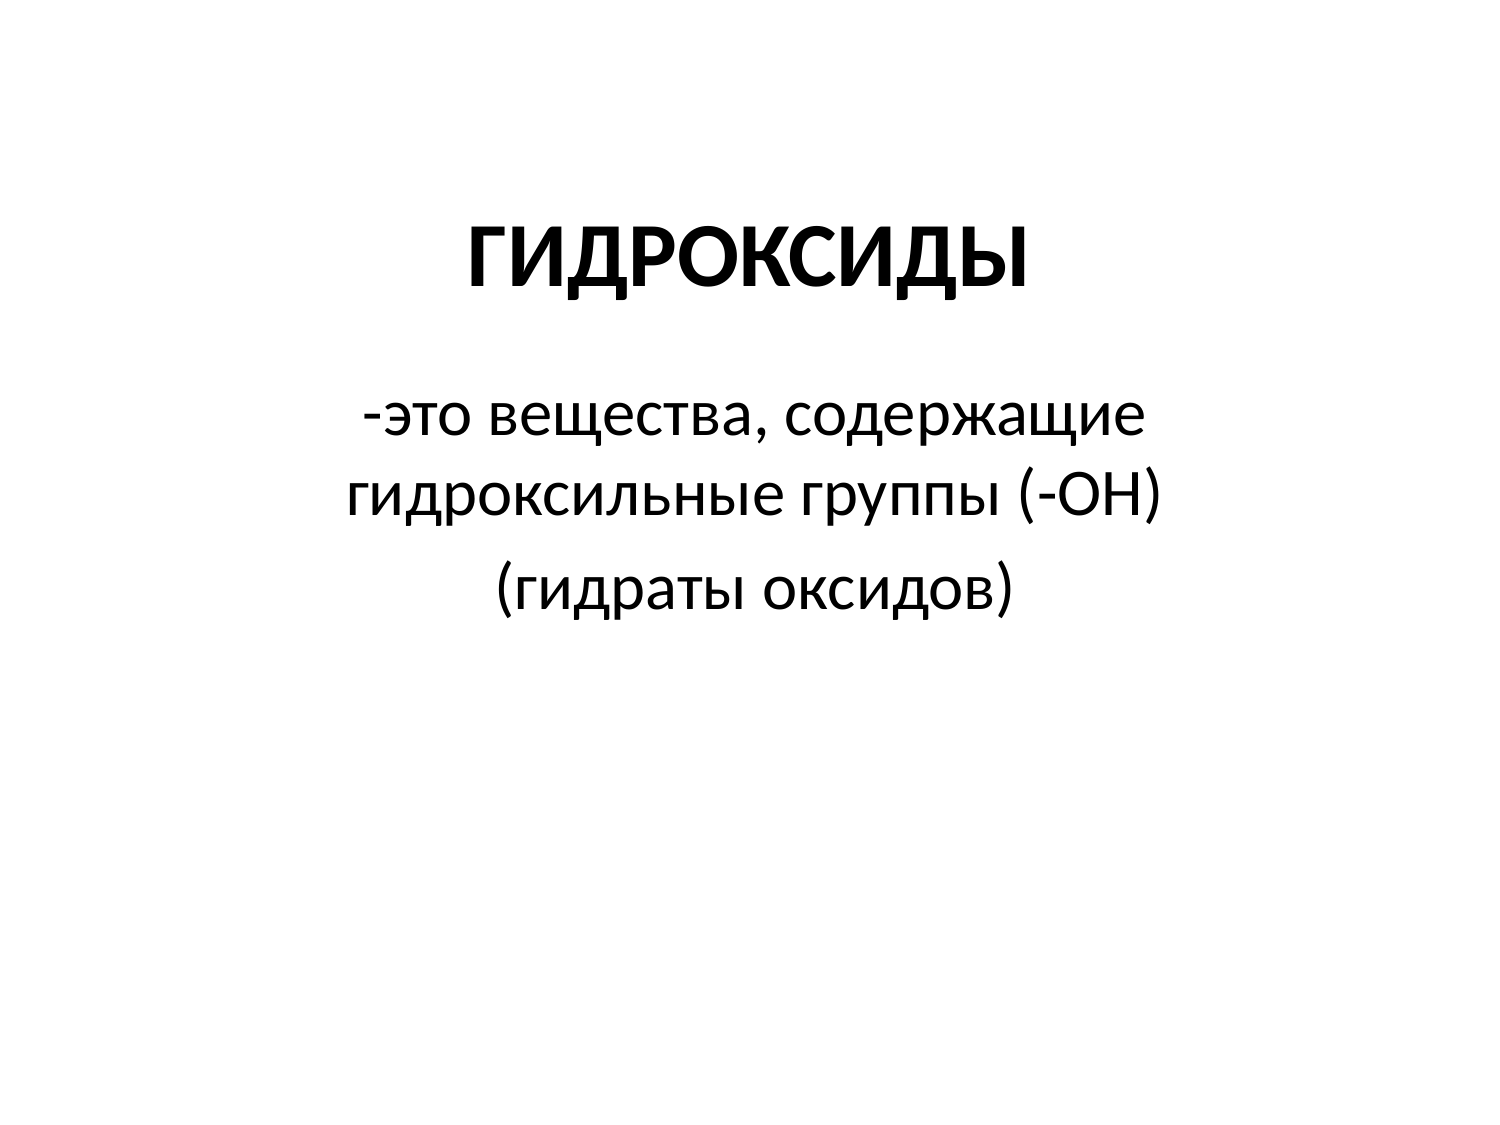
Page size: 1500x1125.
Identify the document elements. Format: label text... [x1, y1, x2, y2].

subtitle -это вещества, содержащие гидроксильные группы (-ОН) (гидраты оксидов) [230, 361, 1281, 657]
title ГИДРОКСИДЫ [112, 149, 1388, 350]
